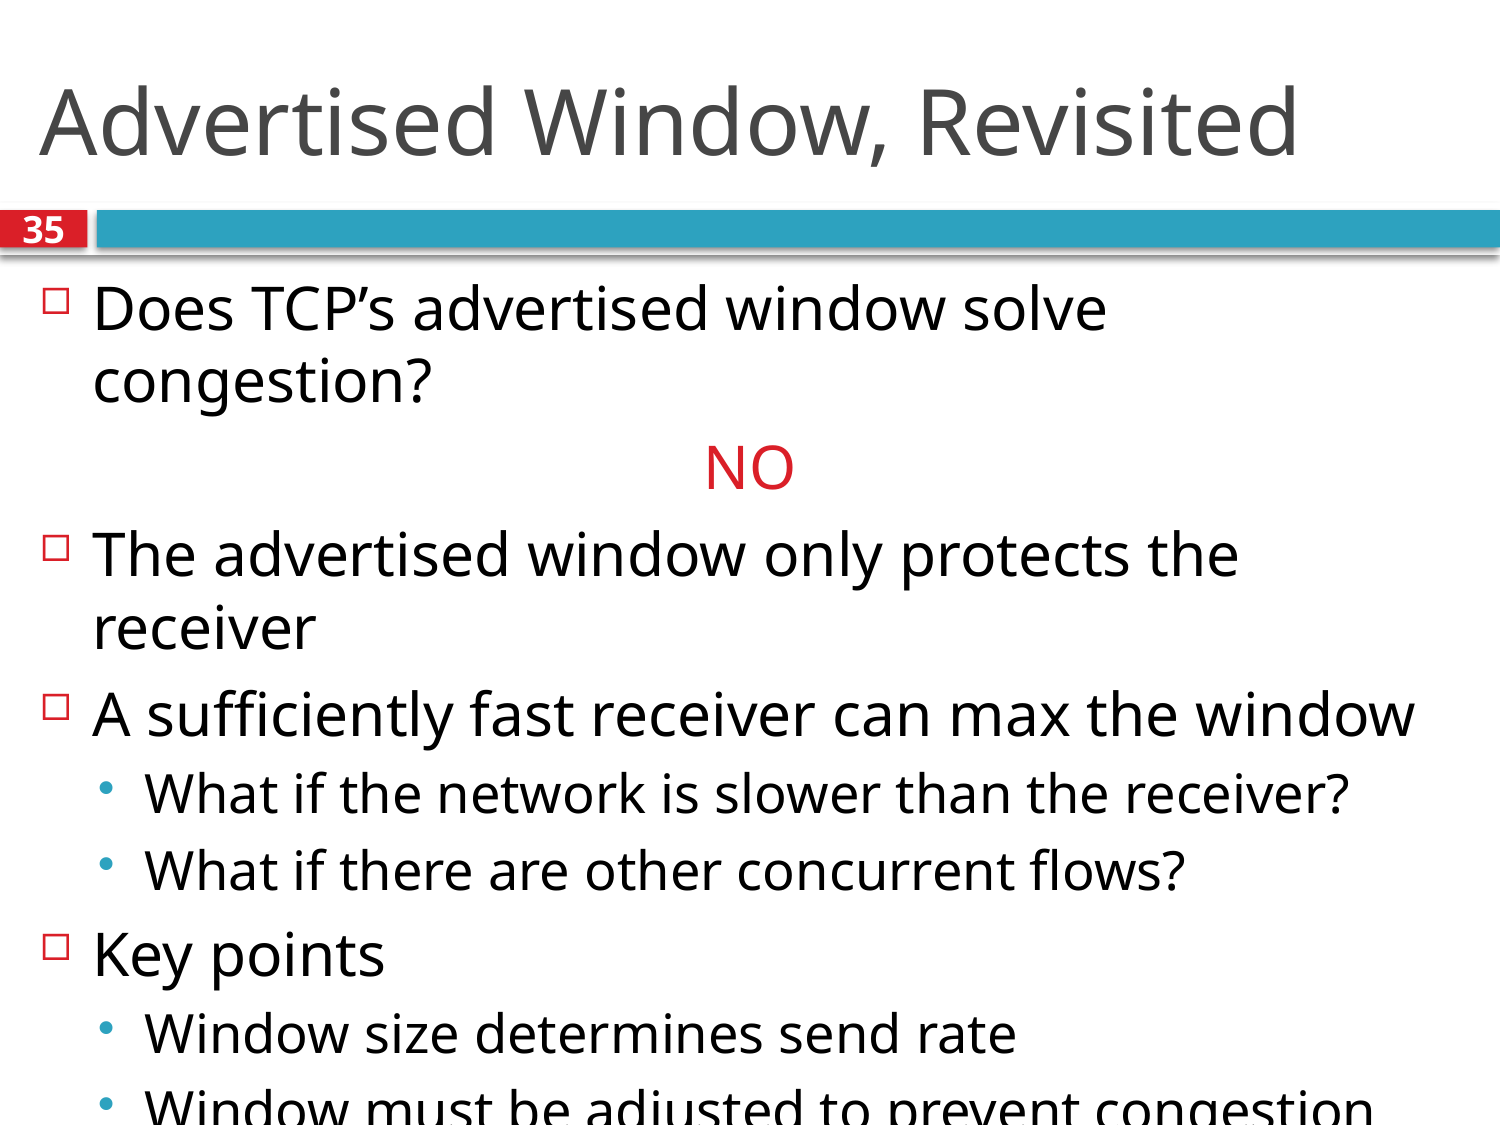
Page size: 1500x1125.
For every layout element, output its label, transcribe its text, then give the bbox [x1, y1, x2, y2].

title Advertised Window, Revisited [24, 37, 1475, 200]
slide_number 35 [0, 206, 88, 257]
list Does TCP’s advertised window solve congestion? NO The advertised window only protects the receiver A sufficiently fast receiver can max the window What if the network is slower than the receiver? What if there are other concurrent flows? Key points Window size determines send rate Window must be adjusted to prevent congestion collapse [24, 262, 1475, 1100]
